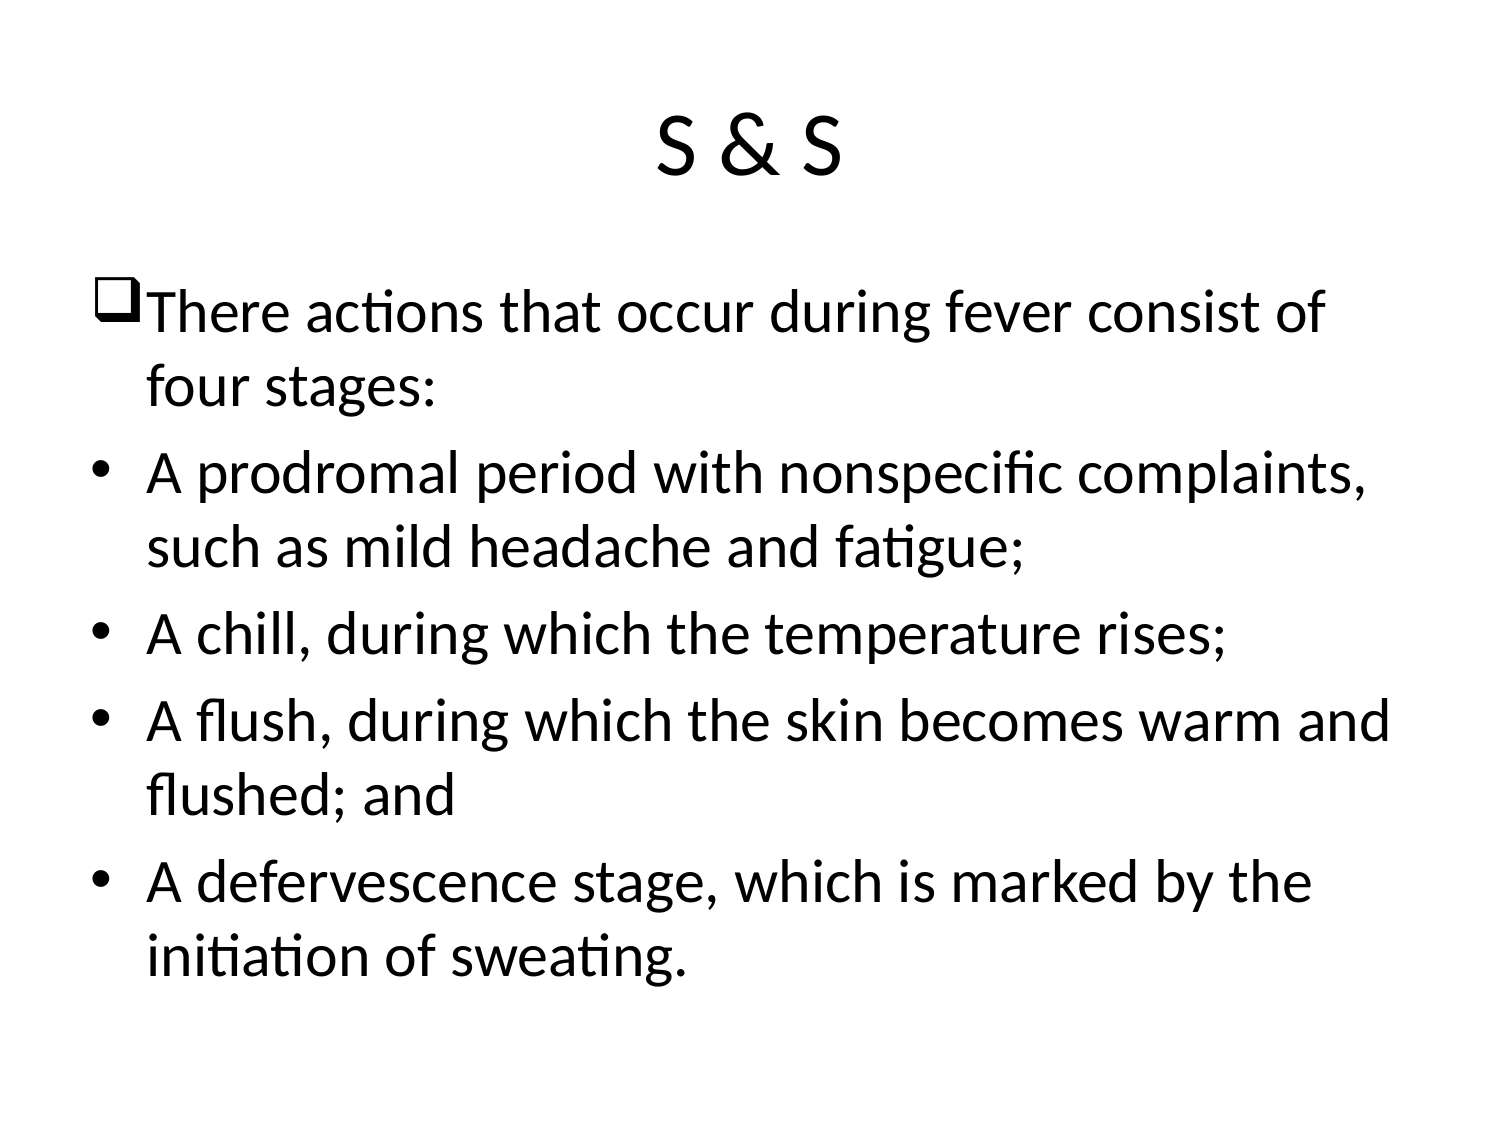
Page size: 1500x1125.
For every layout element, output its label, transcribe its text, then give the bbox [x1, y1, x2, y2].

title S & S [75, 45, 1425, 233]
list There actions that occur during fever consist of four stages: A prodromal period with nonspecific complaints, such as mild headache and fatigue; A chill, during which the temperature rises; A flush, during which the skin becomes warm and flushed; and A defervescence stage, which is marked by the initiation of sweating. [75, 262, 1425, 1005]
